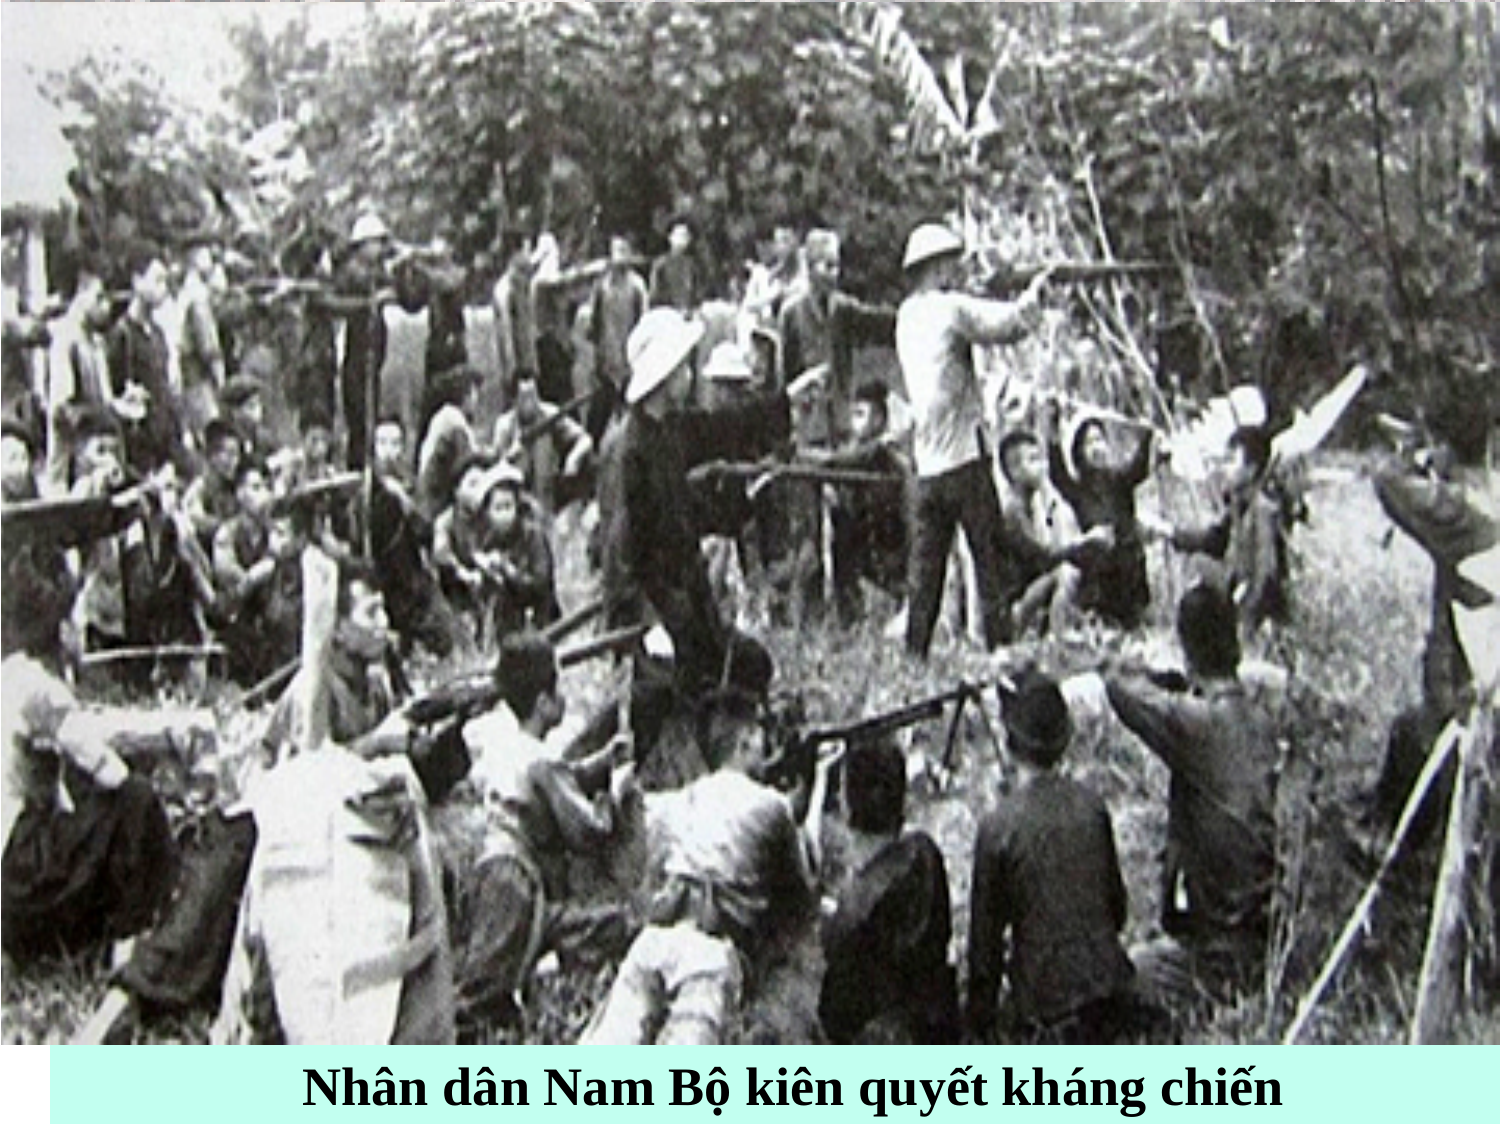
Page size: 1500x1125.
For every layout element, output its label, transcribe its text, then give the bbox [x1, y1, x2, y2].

text_box Nhân dân Nam Bộ kiên quyết kháng chiến [50, 1053, 1500, 1124]
picture [1, 0, 1500, 1045]
